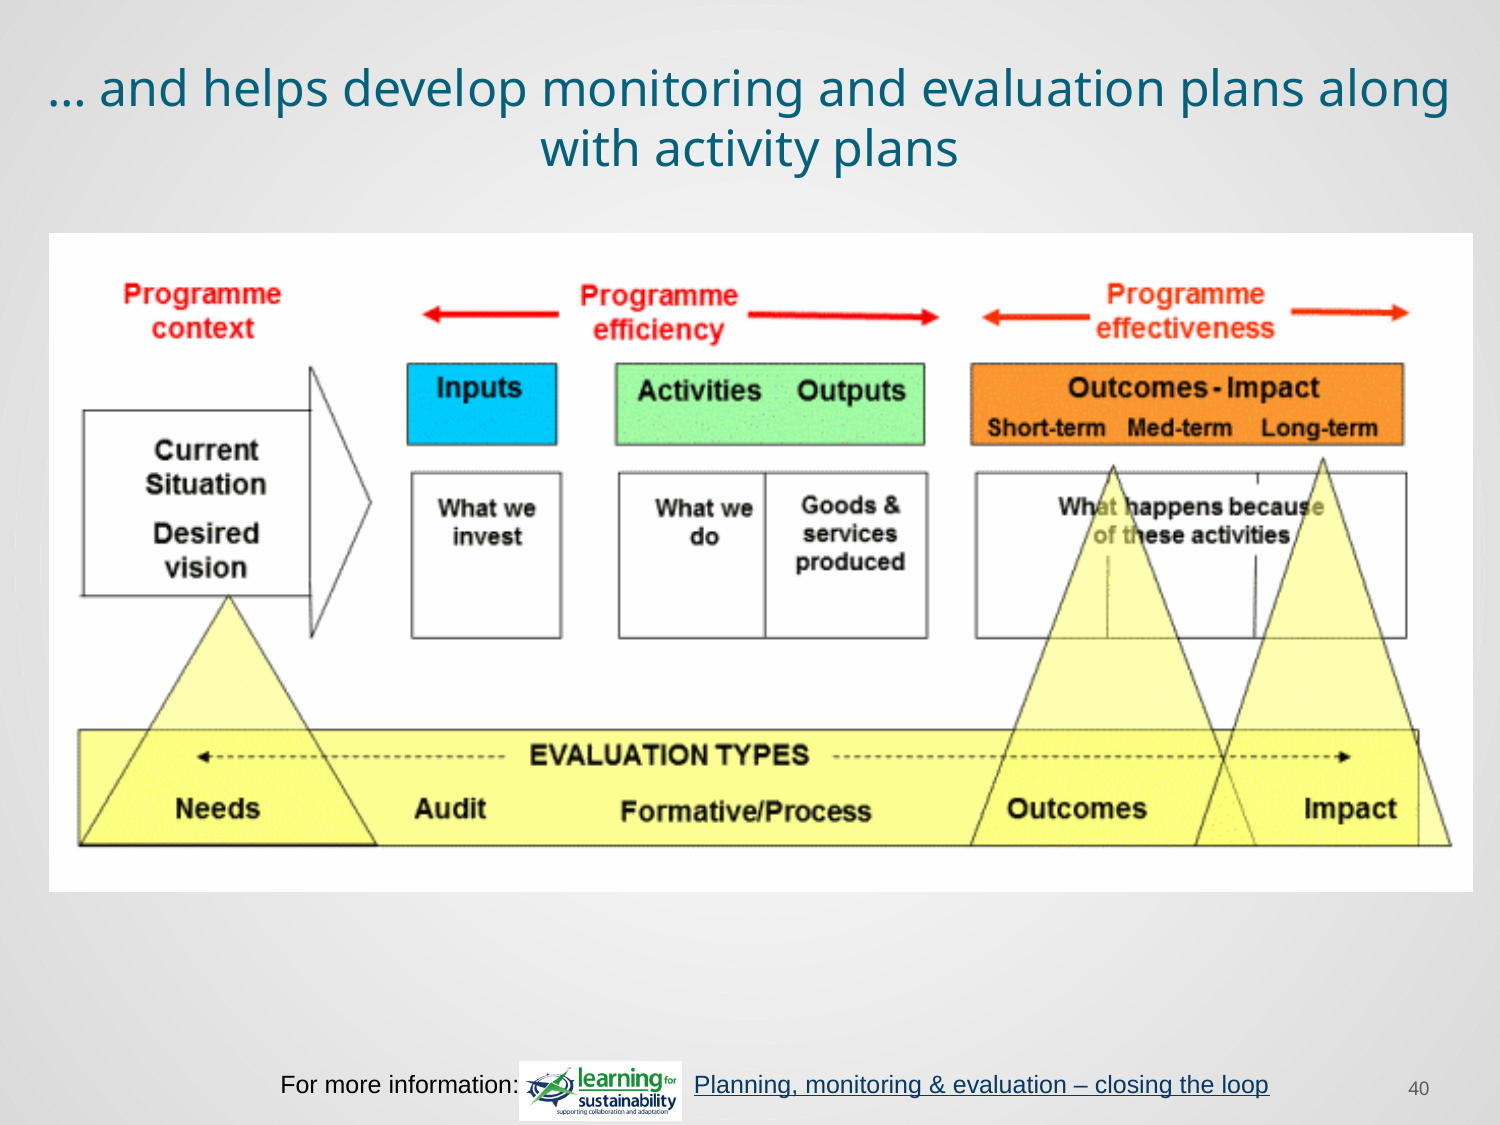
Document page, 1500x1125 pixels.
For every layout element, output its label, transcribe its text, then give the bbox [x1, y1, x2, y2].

picture [48, 232, 1473, 893]
text_box For more information: [265, 1061, 517, 1106]
text_box … and helps develop monitoring and evaluation plans along with activity plans [27, 48, 1473, 187]
picture [519, 1060, 682, 1122]
text_box Planning, monitoring & evaluation – closing the loop [683, 1061, 1304, 1106]
slide_number 40 [1403, 1059, 1496, 1120]
